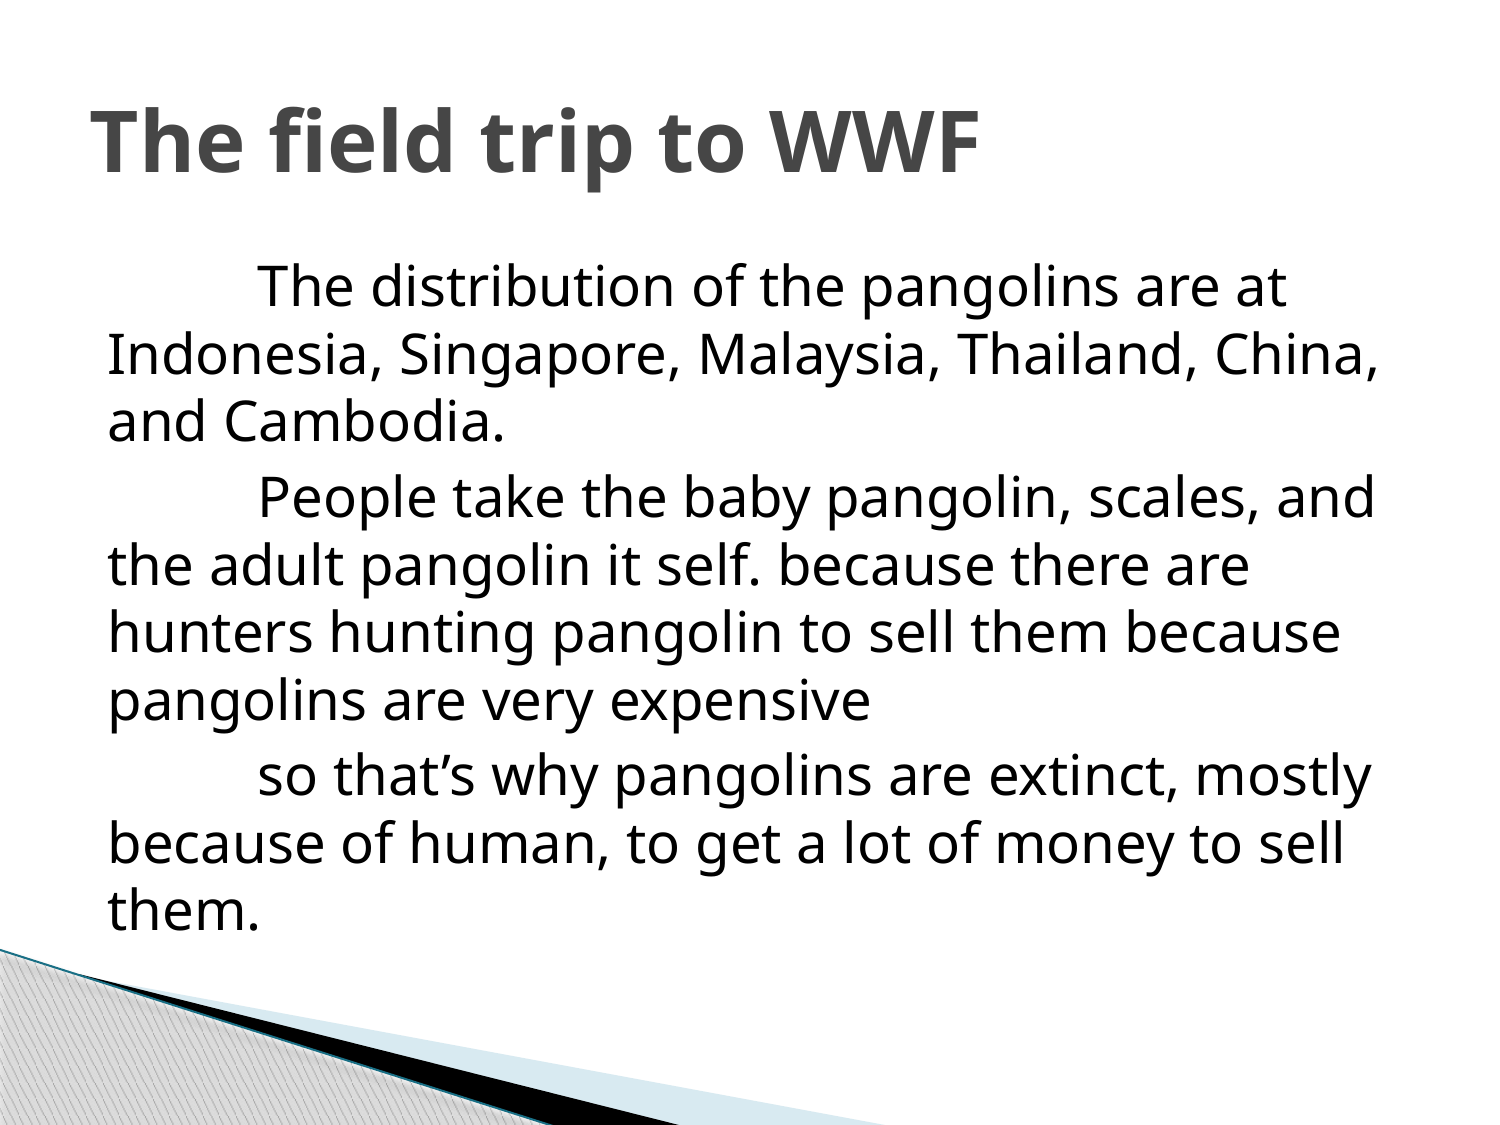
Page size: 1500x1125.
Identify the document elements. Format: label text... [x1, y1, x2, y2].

title The field trip to WWF [75, 45, 1425, 233]
list The distribution of the pangolins are at Indonesia, Singapore, Malaysia, Thailand, China, and Cambodia. People take the baby pangolin, scales, and the adult pangolin it self. because there are hunters hunting pangolin to sell them because pangolins are very expensive so that’s why pangolins are extinct, mostly because of human, to get a lot of money to sell them. [75, 243, 1425, 986]
